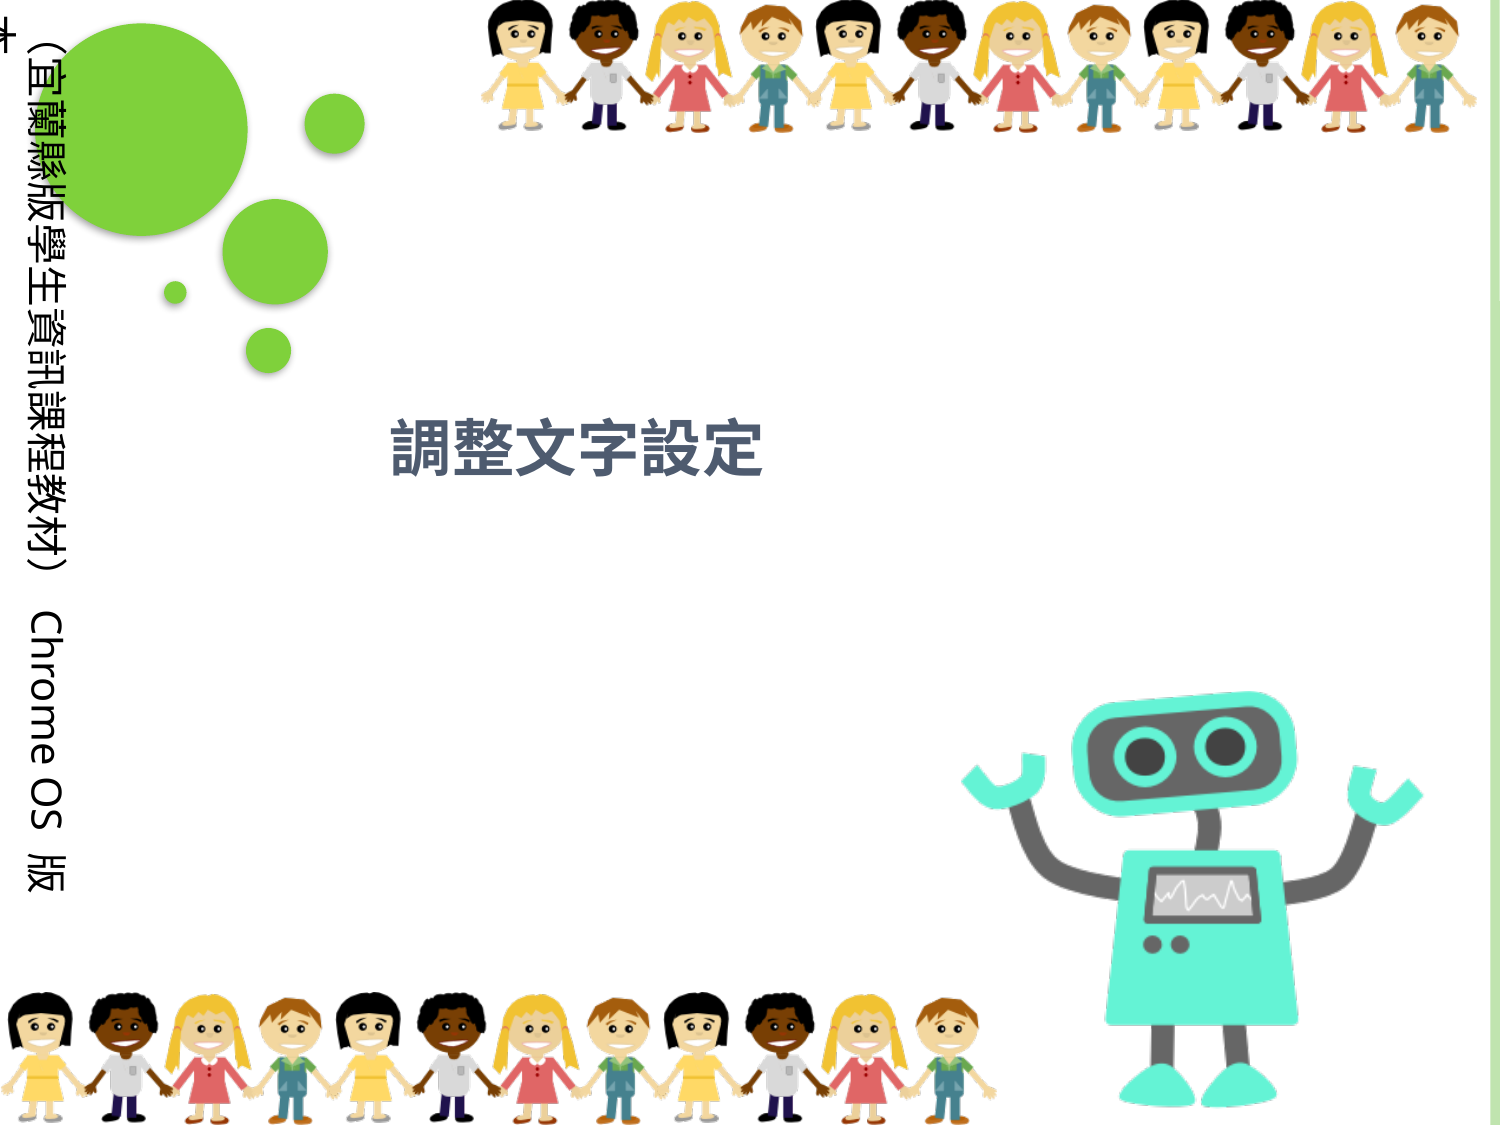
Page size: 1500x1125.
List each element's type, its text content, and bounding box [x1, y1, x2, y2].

title 調整文字設定 [375, 180, 1388, 492]
picture [0, 691, 1425, 1125]
slide_number 12 [1400, 940, 1500, 1026]
picture [480, 0, 1477, 133]
